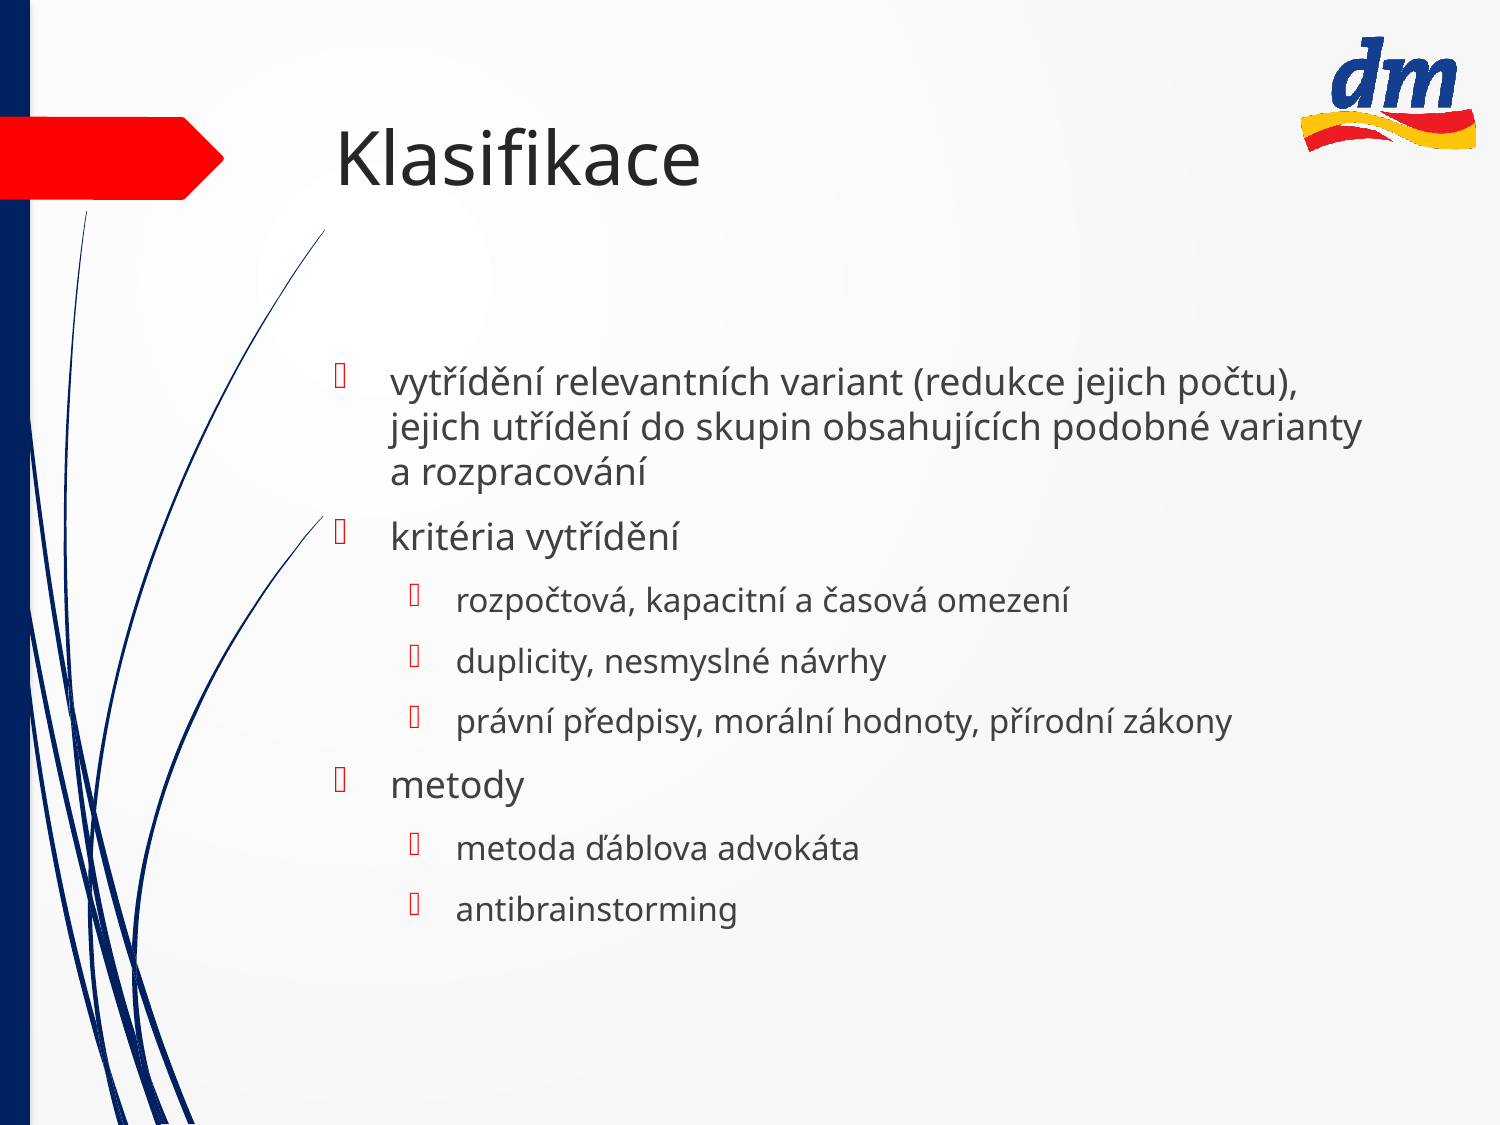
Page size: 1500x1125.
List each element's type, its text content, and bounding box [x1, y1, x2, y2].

list vytřídění relevantních variant (redukce jejich počtu), jejich utřídění do skupin obsahujících podobné varianty a rozpracování kritéria vytřídění rozpočtová, kapacitní a časová omezení duplicity, nesmyslné návrhy právní předpisy, morální hodnoty, přírodní zákony metody metoda ďáblova advokáta antibrainstorming [318, 350, 1400, 970]
picture [1293, 29, 1482, 159]
title Klasifikace [319, 102, 1400, 313]
